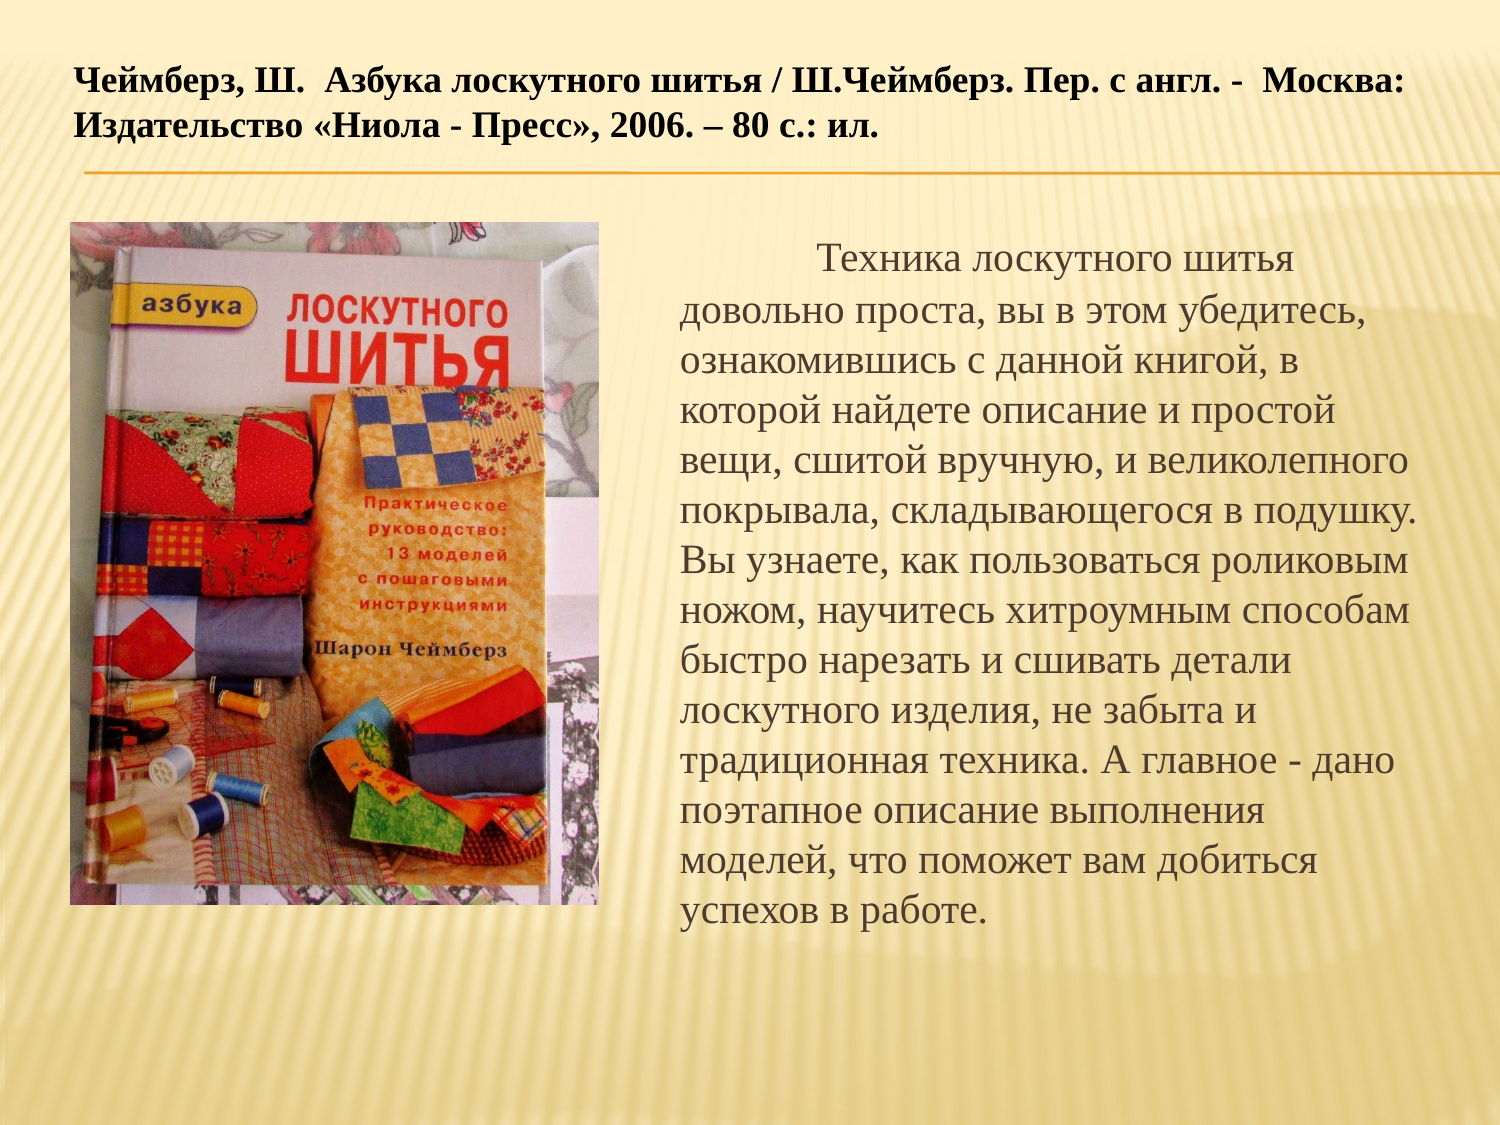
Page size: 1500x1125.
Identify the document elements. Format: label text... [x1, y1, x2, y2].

picture [70, 222, 599, 905]
text_box [0, 0, 1500, 75]
text_box Чеймберз, Ш. Азбука лоскутного шитья / Ш.Чеймберз. Пер. с англ. - Москва: Издательство «Ниола - Пресс», 2006. – 80 с.: ил. [58, 75, 1500, 152]
list Техника лоскутного шитья довольно проста, вы в этом убедитесь, ознакомившись с данной книгой, в которой найдете описание и простой вещи, сшитой вручную, и великолепного покрывала, складывающегося в подушку. Вы узнаете, как пользоваться роликовым ножом, научитесь хитроумным способам быстро нарезать и сшивать детали лоскутного изделия, не забыта и традиционная техника. А главное - дано поэтапное описание выполнения моделей, что поможет вам добиться успехов в работе. [609, 210, 1442, 1006]
